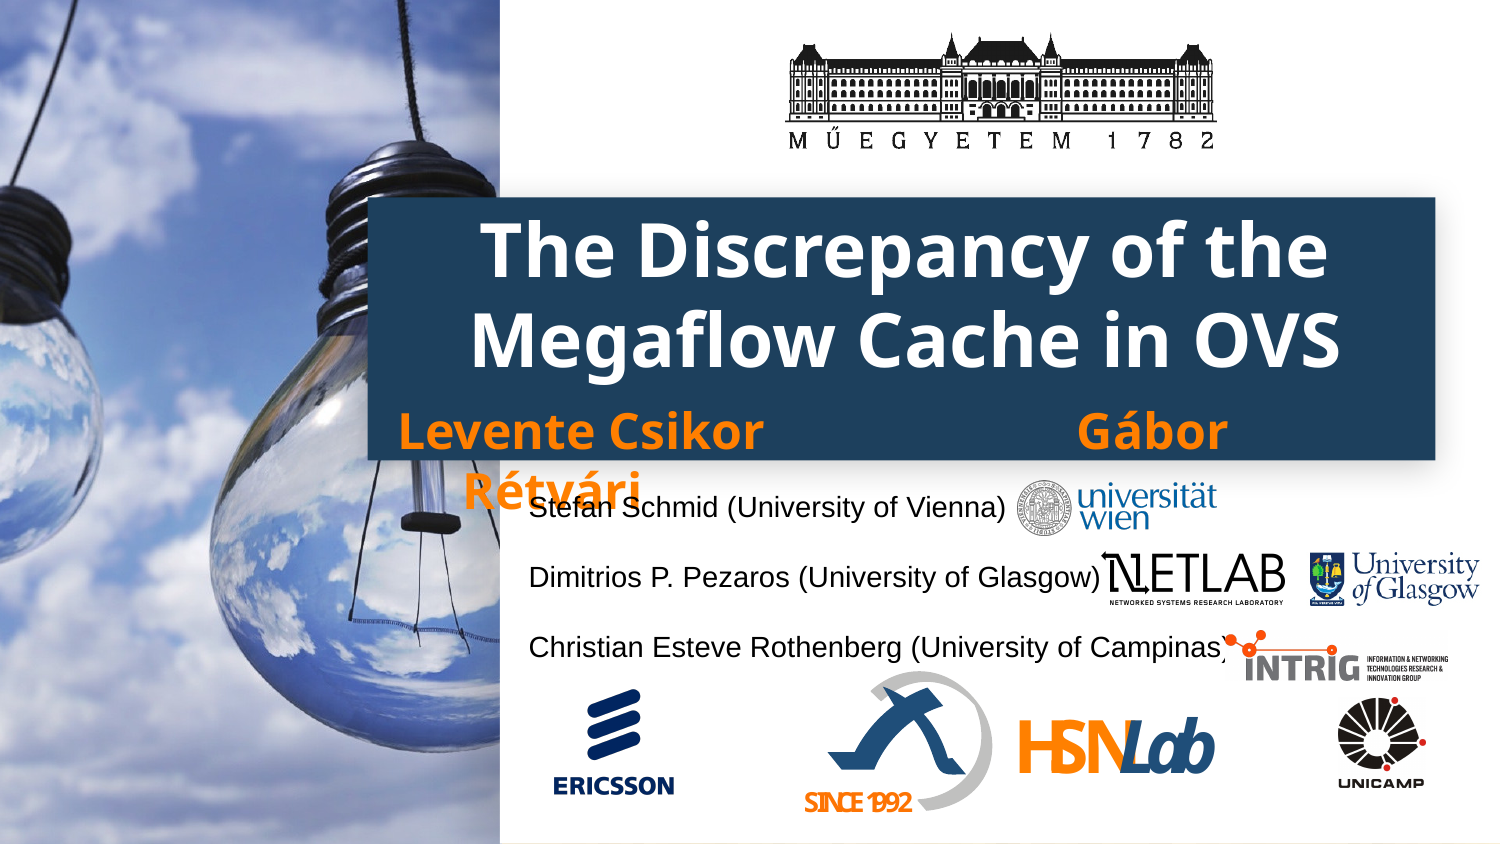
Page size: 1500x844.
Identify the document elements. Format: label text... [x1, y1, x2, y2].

text_box Stefan Schmid (University of Vienna) Dimitrios P. Pezaros (University of Glasgow) Christian Esteve Rothenberg (University of Campinas) [513, 480, 1438, 671]
picture [1101, 551, 1285, 605]
picture [1338, 697, 1426, 789]
picture [785, 31, 1217, 149]
picture [1225, 630, 1448, 681]
picture [1017, 480, 1217, 536]
subtitle Levente Csikor Gábor Rétvári [371, 339, 1438, 446]
picture [537, 672, 691, 812]
picture [1287, 533, 1499, 623]
picture [0, 0, 499, 844]
title The Discrepancy of the Megaflow Cache in OVS [336, 209, 1474, 398]
